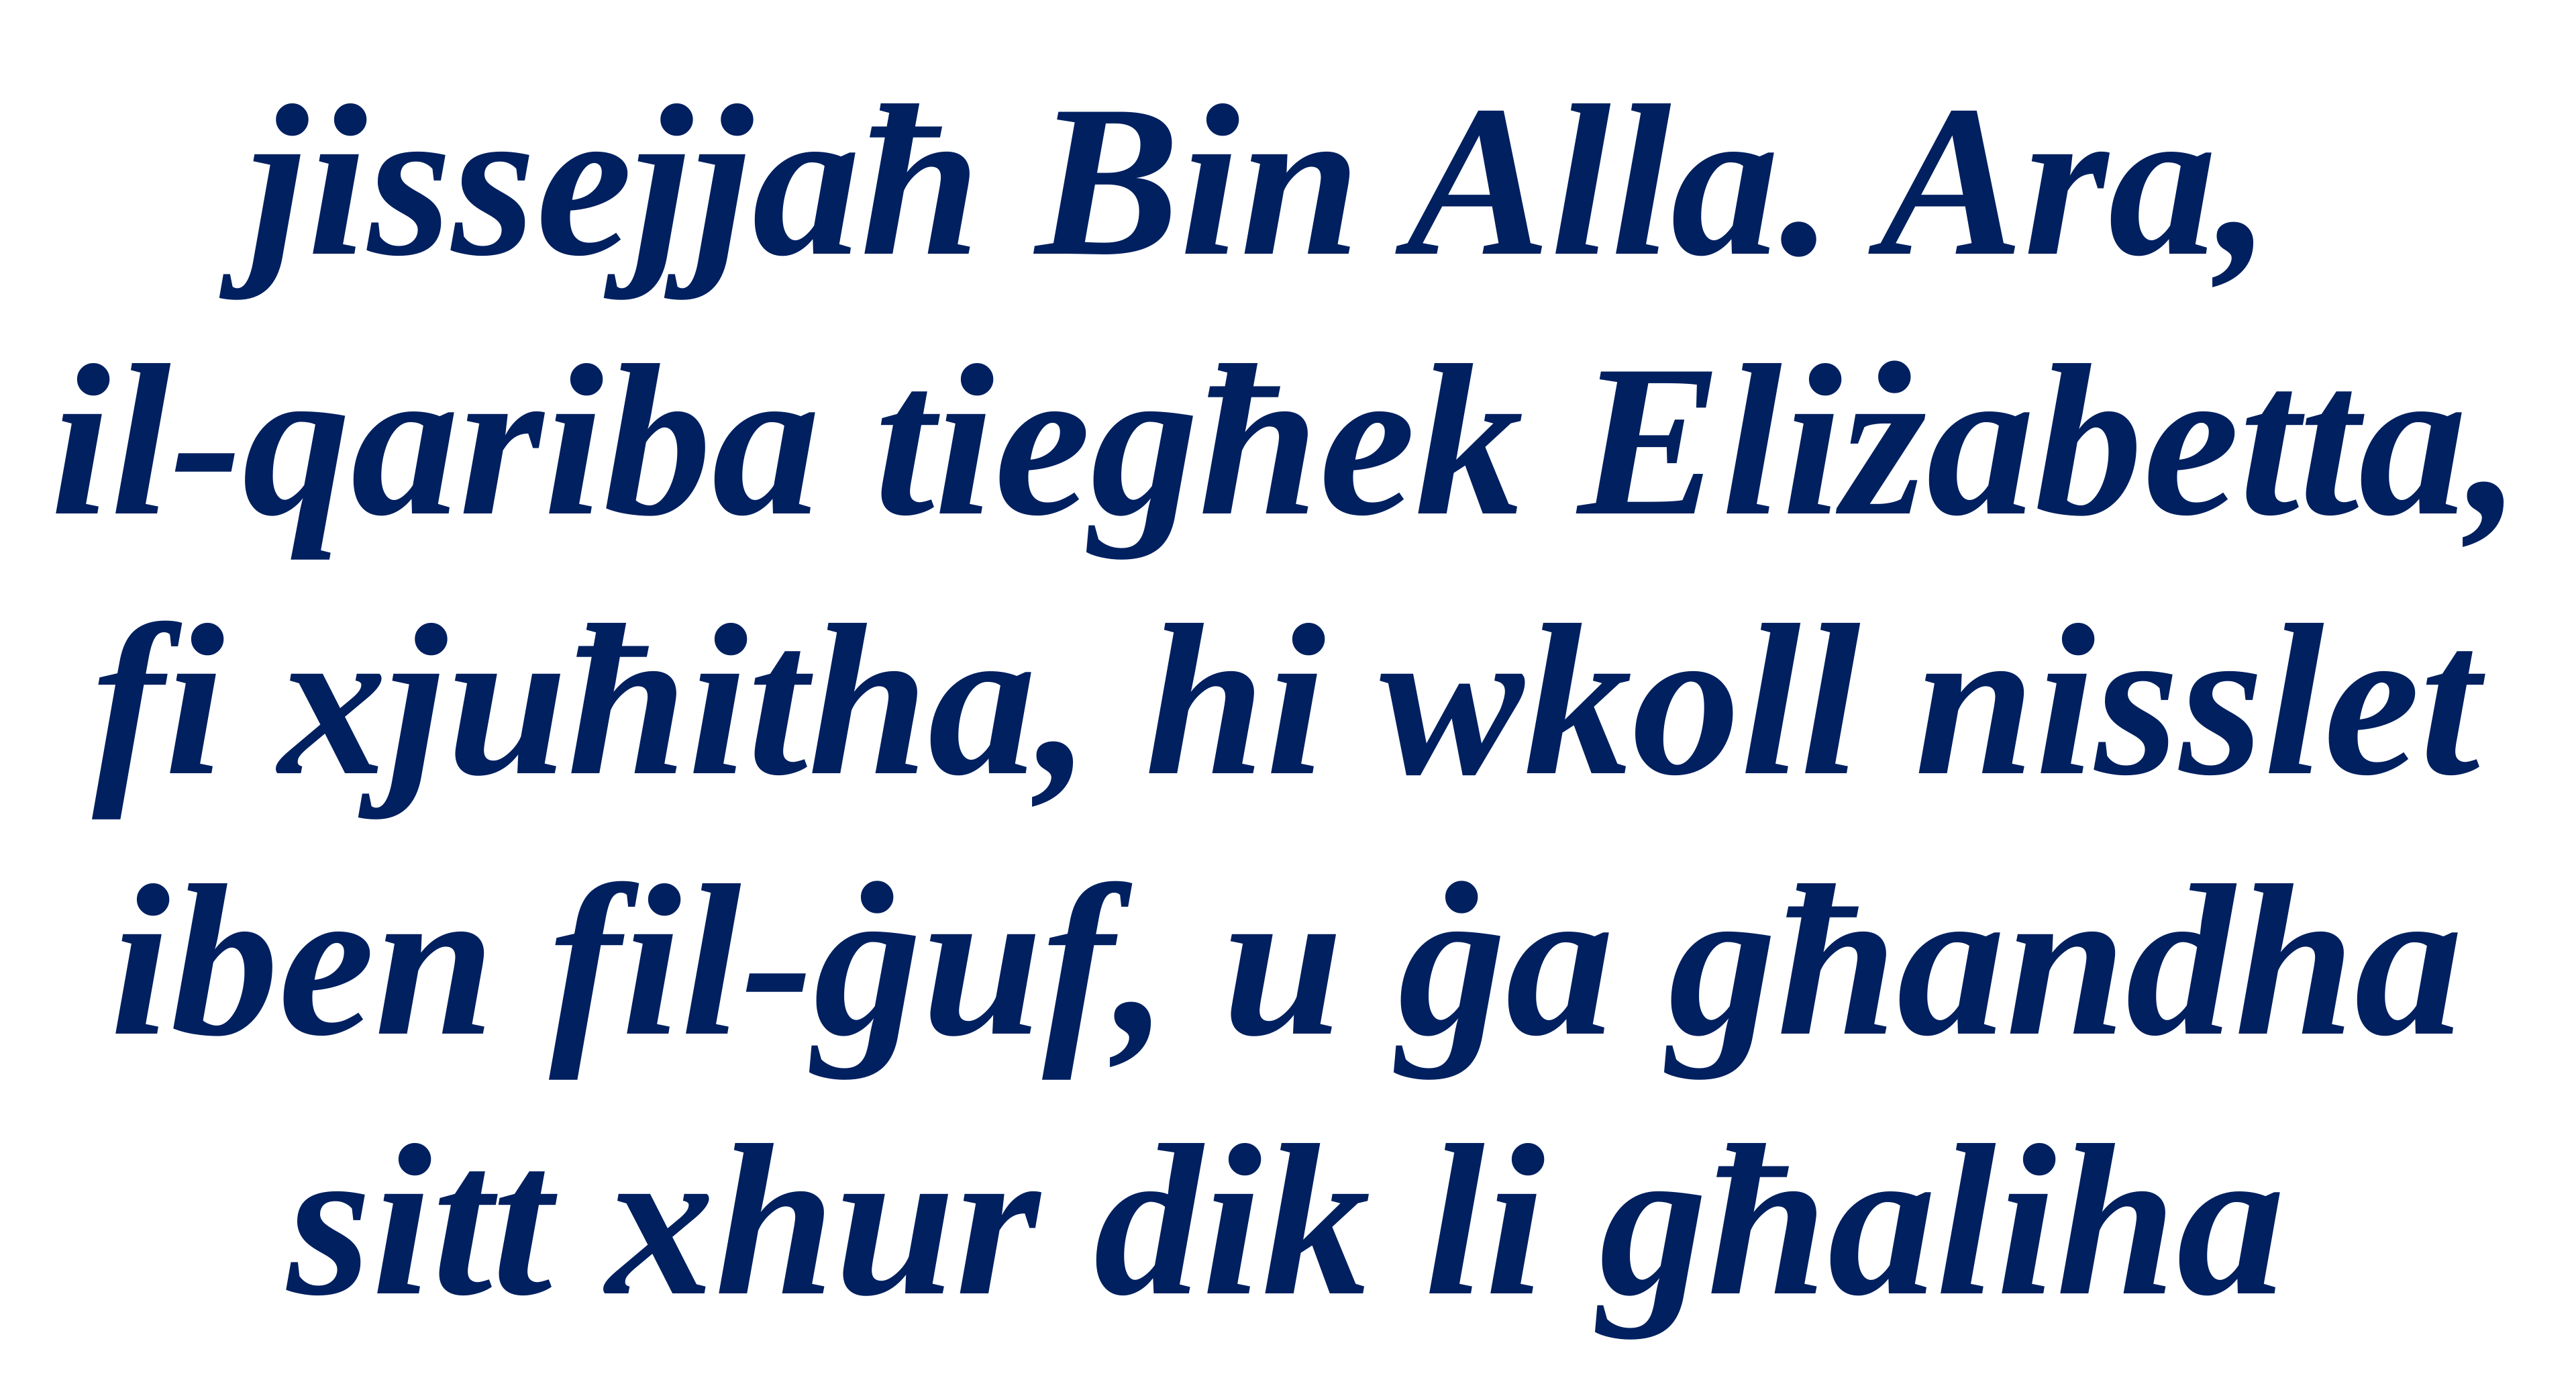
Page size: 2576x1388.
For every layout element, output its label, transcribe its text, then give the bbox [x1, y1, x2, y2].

text_box jissejjaħ Bin Alla. Ara, il-qariba tiegħek Eliżabetta, fi xjuħitha, hi wkoll nisslet iben fil-ġuf, u ġa għandha sitt xhur dik li għaliha [35, 30, 2540, 1345]
